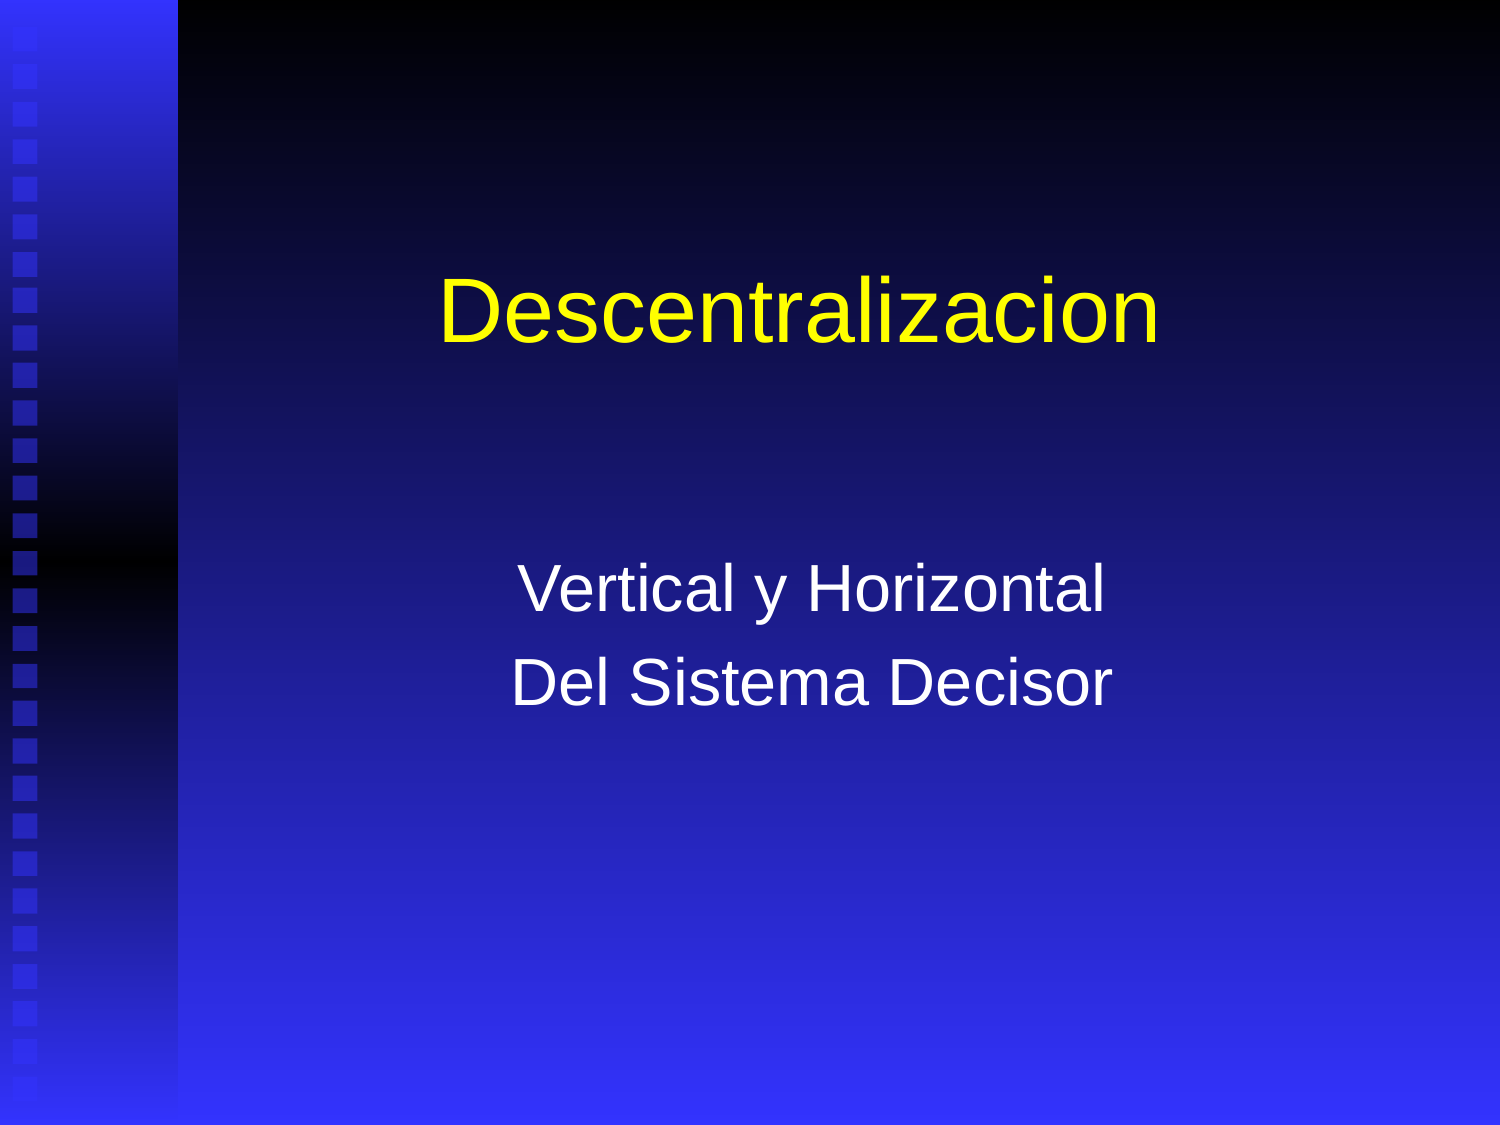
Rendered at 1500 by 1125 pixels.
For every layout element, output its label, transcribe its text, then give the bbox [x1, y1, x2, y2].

title Descentralizacion [162, 212, 1438, 401]
subtitle Vertical y Horizontal Del Sistema Decisor [287, 537, 1338, 826]
